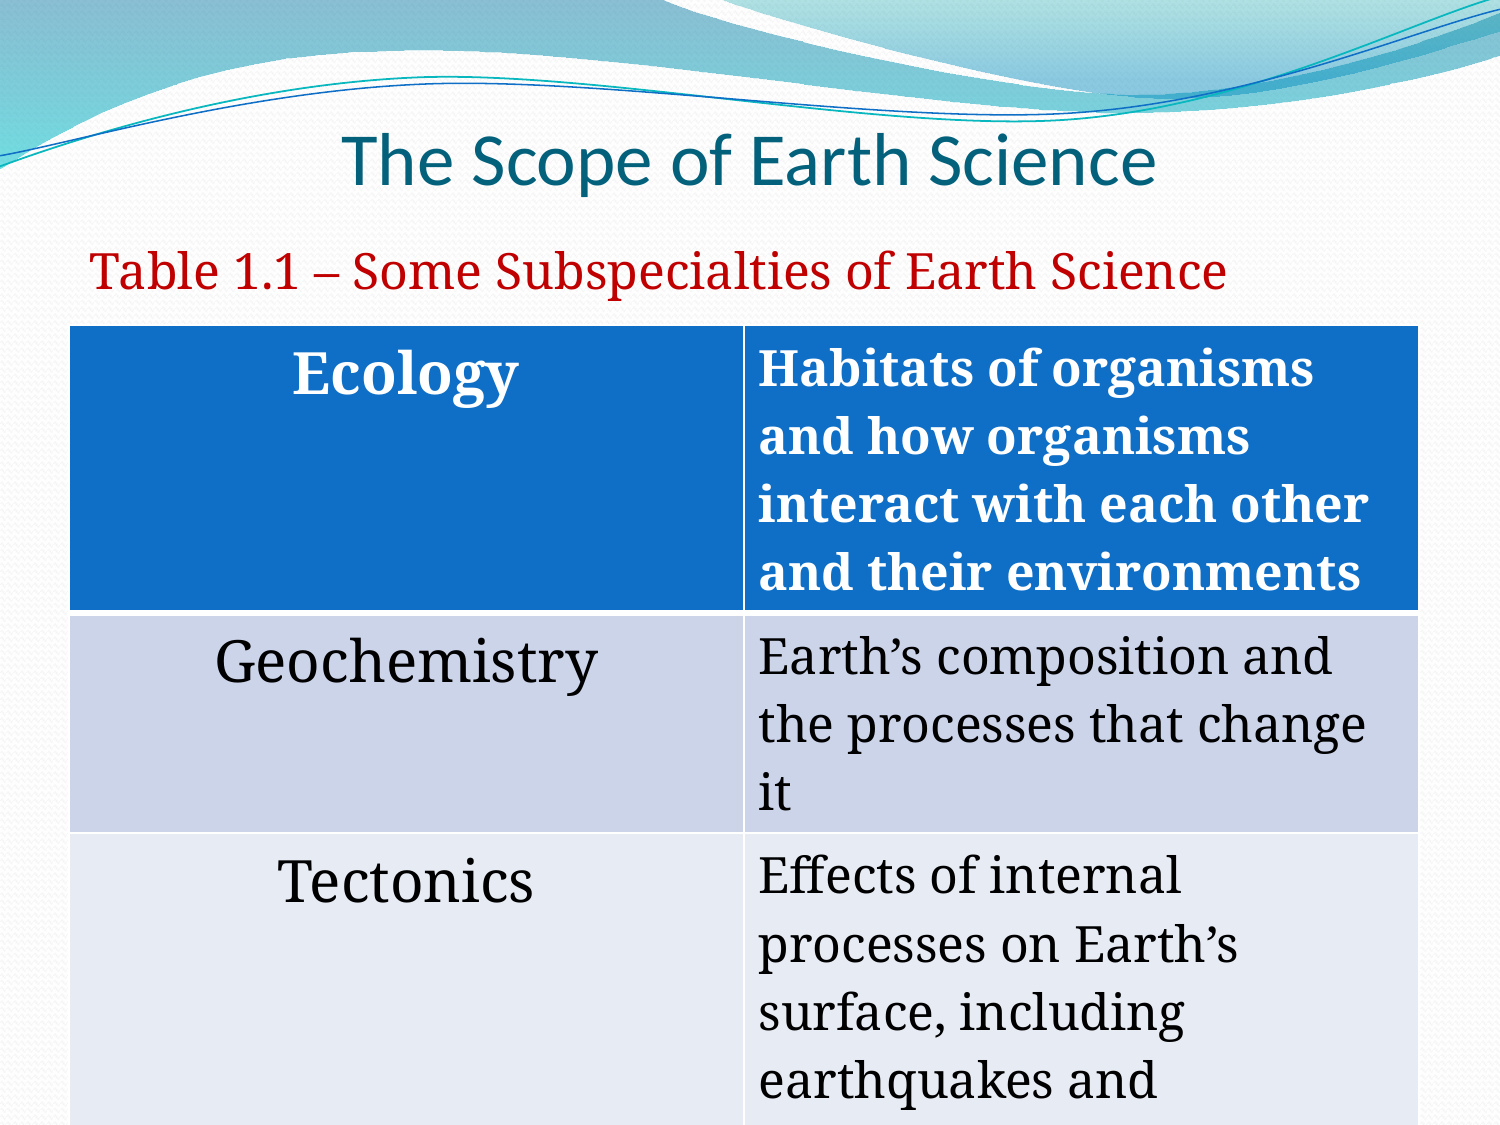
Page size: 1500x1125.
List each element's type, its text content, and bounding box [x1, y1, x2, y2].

table_header Habitats of organisms and how organisms interact with each other and their environments [745, 326, 1418, 610]
title The Scope of Earth Science [75, 115, 1425, 200]
table_cell Earth’s composition and the processes that change it [745, 616, 1418, 832]
table_cell Geochemistry [70, 616, 743, 832]
text_box Table 1.1 – Some Subspecialties of Earth Science [74, 232, 1413, 307]
table_cell Effects of internal processes on Earth’s surface, including earthquakes and mountain building [745, 834, 1418, 1125]
table_header Ecology [70, 326, 743, 610]
table_cell Tectonics [70, 834, 743, 1125]
